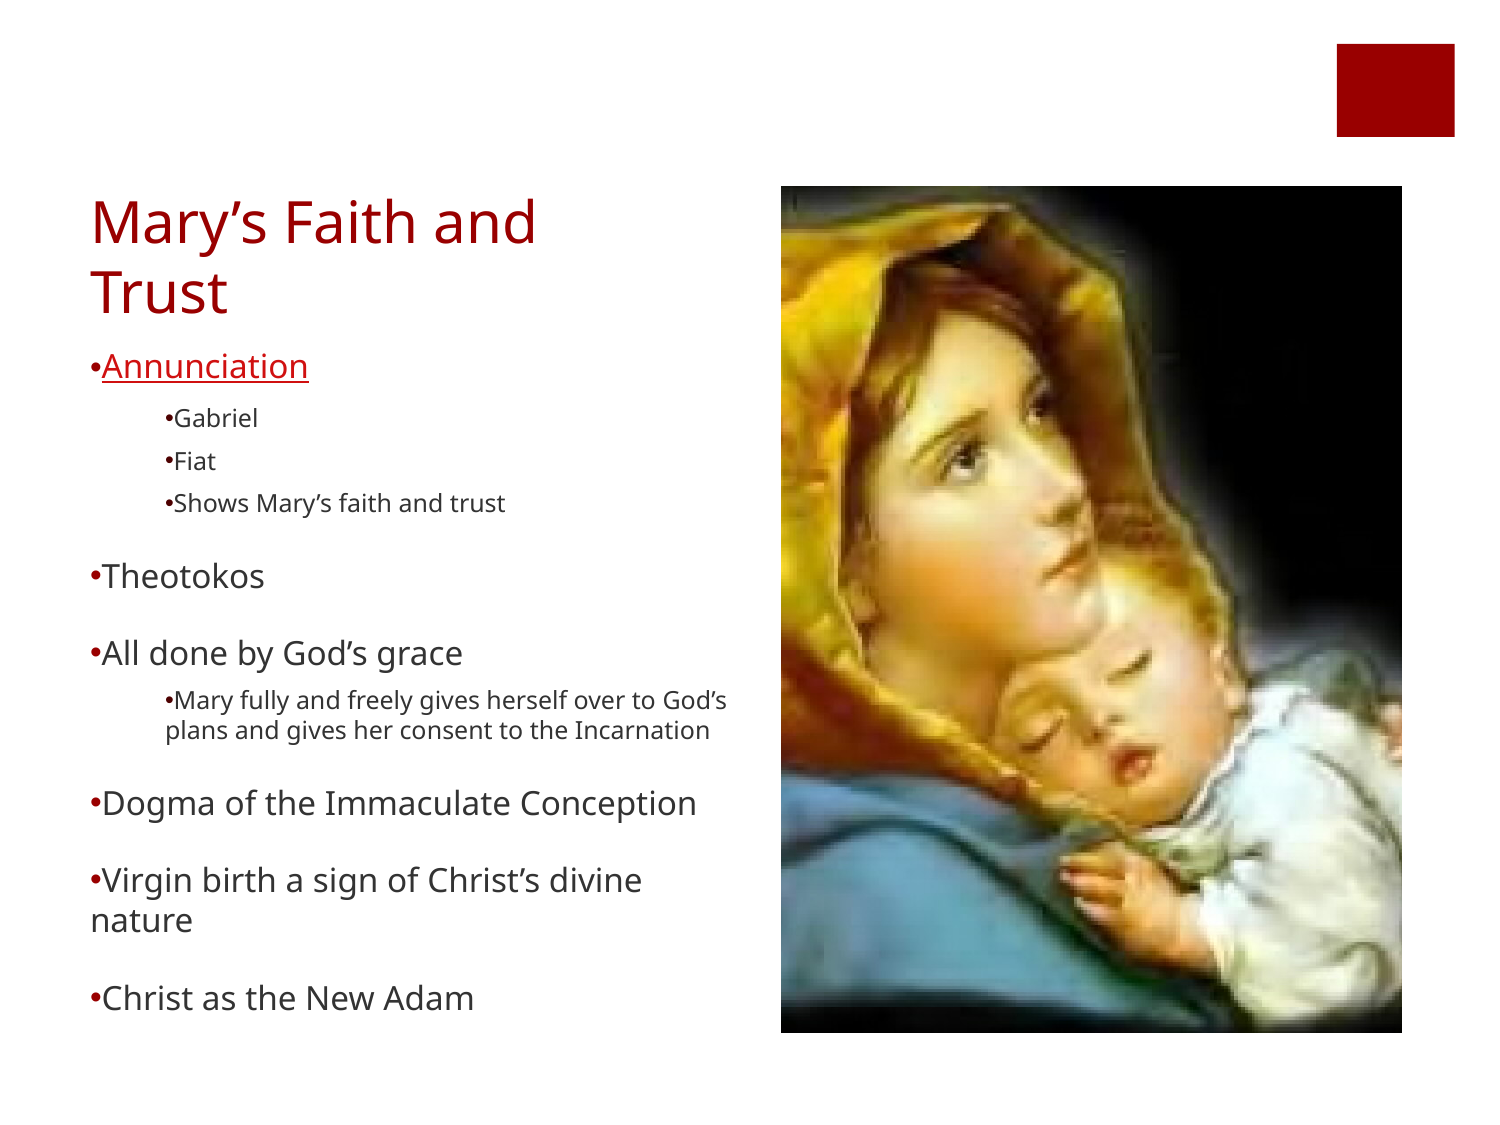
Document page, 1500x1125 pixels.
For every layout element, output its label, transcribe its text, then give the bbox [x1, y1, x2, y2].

list Annunciation Gabriel Fiat Shows Mary’s faith and trust Theotokos All done by God’s grace Mary fully and freely gives herself over to God’s plans and gives her consent to the Incarnation Dogma of the Immaculate Conception Virgin birth a sign of Christ’s divine nature Christ as the New Adam [75, 337, 768, 1049]
title Mary’s Faith and Trust [75, 163, 660, 334]
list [780, 161, 1403, 1057]
